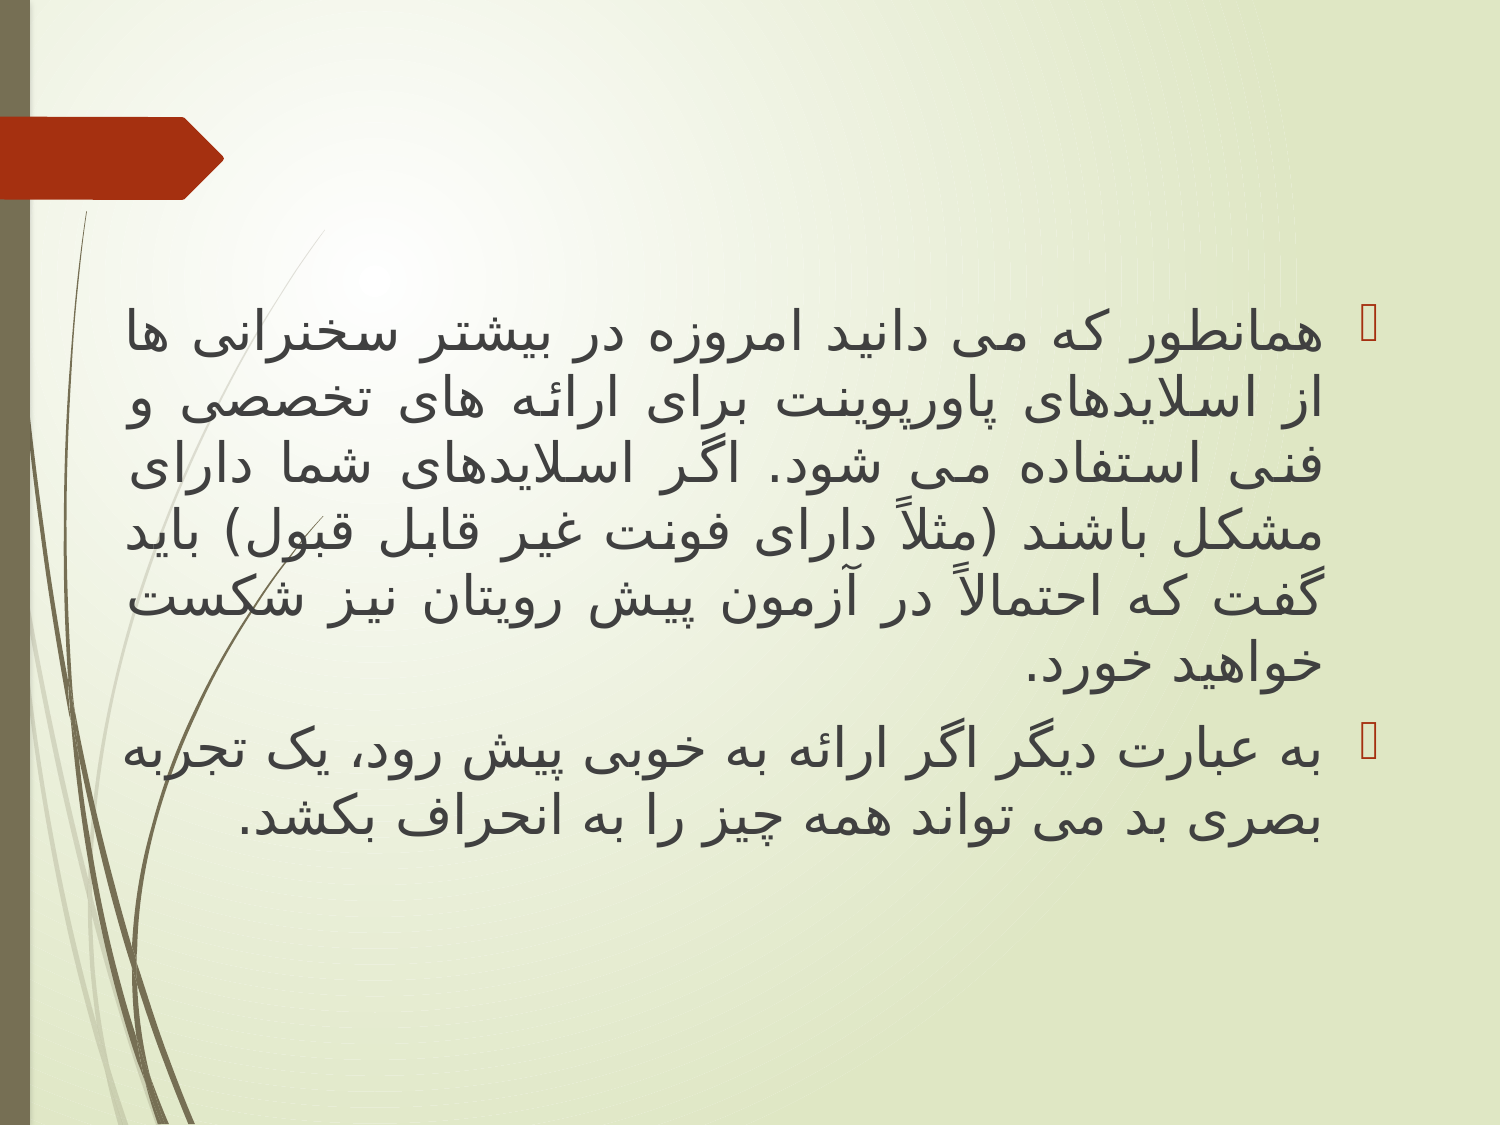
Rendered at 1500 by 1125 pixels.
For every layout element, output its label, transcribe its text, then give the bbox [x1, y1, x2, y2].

list همانطور که می دانید امروزه در بیشتر سخنرانی ها از اسلایدهای پاورپوینت برای ارائه های تخصصی و فنی استفاده می شود. اگر اسلایدهای شما دارای مشکل باشند (مثلاً دارای فونت غیر قابل قبول) باید گفت که احتمالاً در آزمون پیش رویتان نیز شکست خواهید خورد. به عبارت دیگر اگر ارائه به خوبی پیش رود، یک تجربه بصری بد می تواند همه چیز را به انحراف بکشد. [106, 287, 1394, 875]
